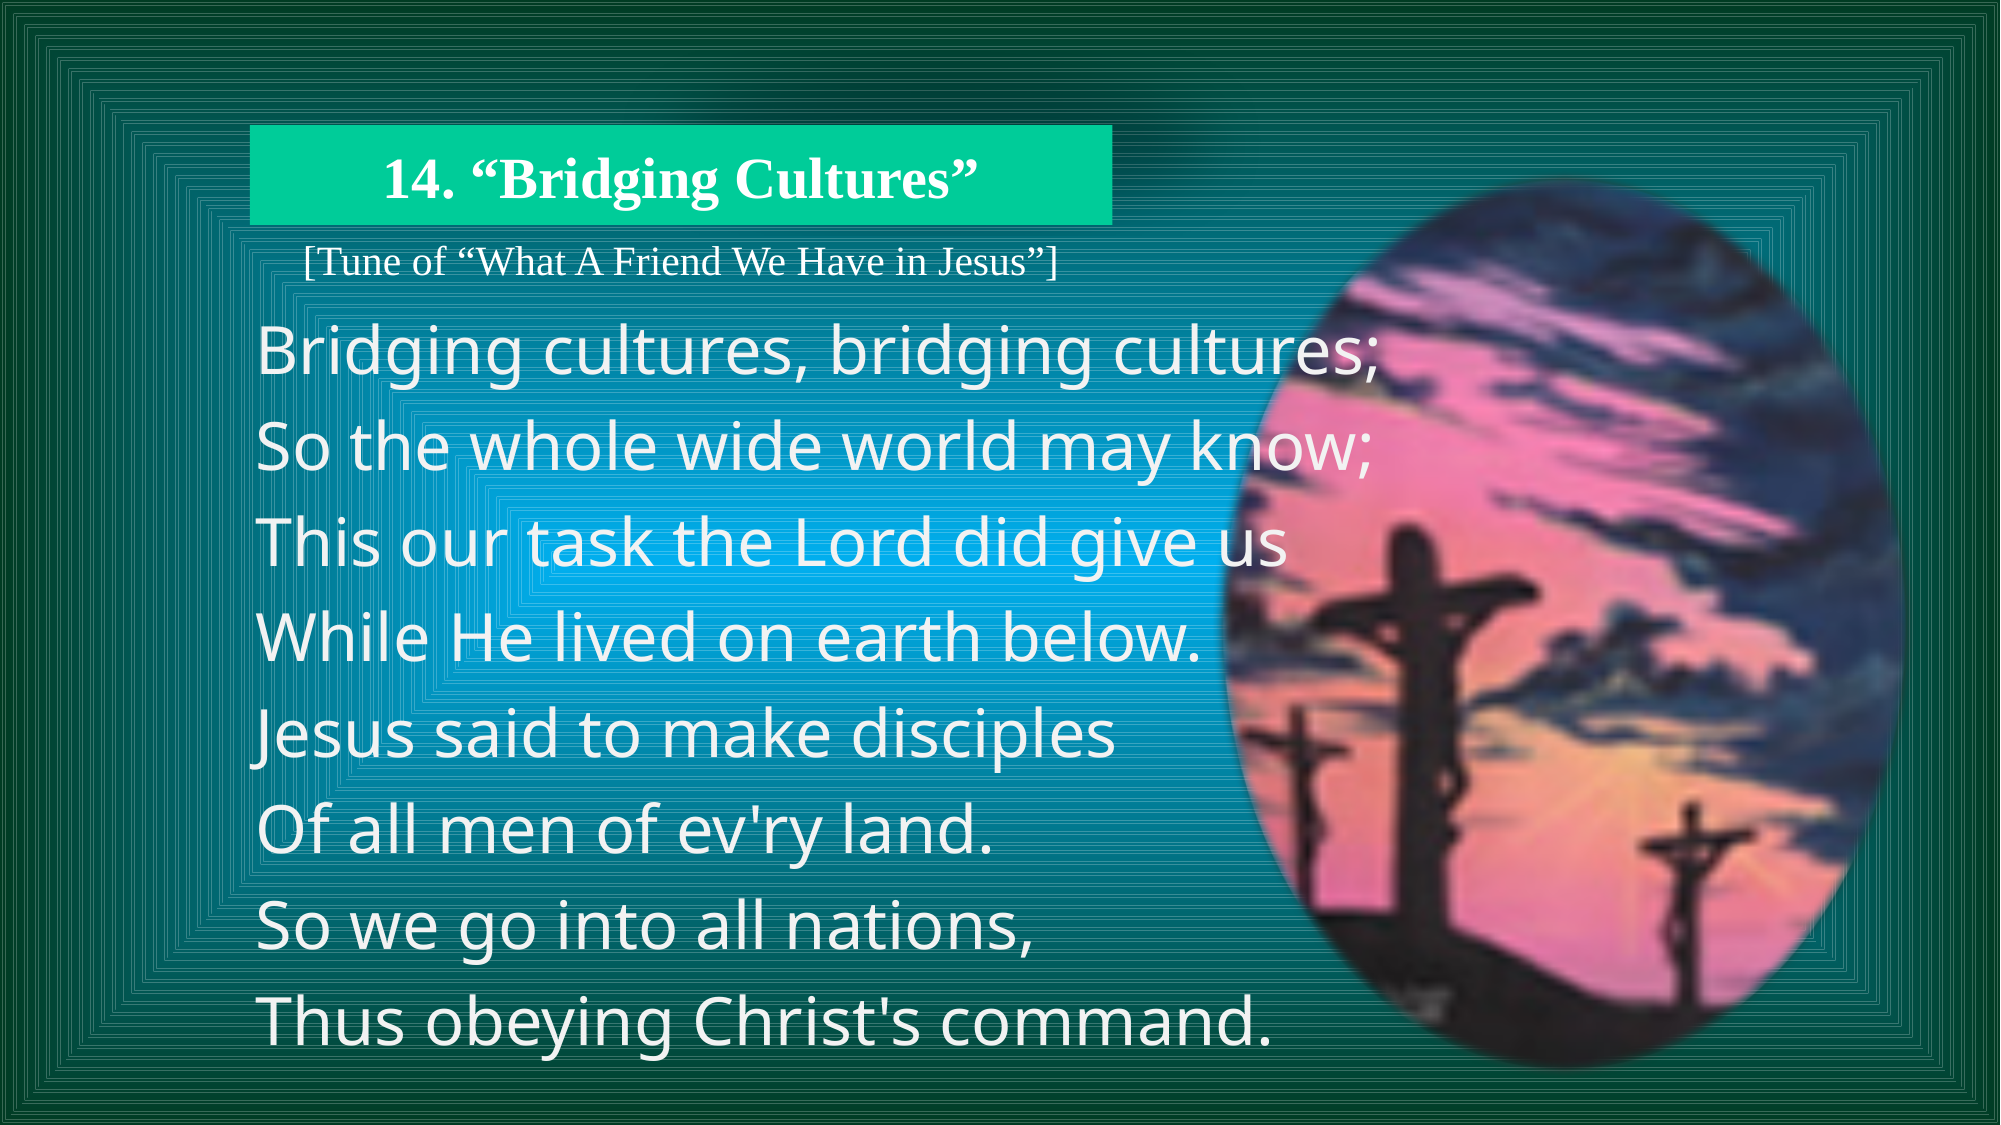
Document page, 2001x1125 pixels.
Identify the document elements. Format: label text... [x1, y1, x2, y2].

text_box [Tune of “What A Friend We Have in Jesus”] [288, 225, 1075, 291]
text_box Bridging cultures, bridging cultures; So the whole wide world may know; This our task the Lord did give us While He lived on earth below. Jesus said to make disciples Of all men of ev'ry land. So we go into all nations, Thus obeying Christ's command. [240, 284, 1212, 1067]
text_box 14. “Bridging Cultures” [249, 125, 1113, 225]
picture [1217, 174, 1911, 1074]
